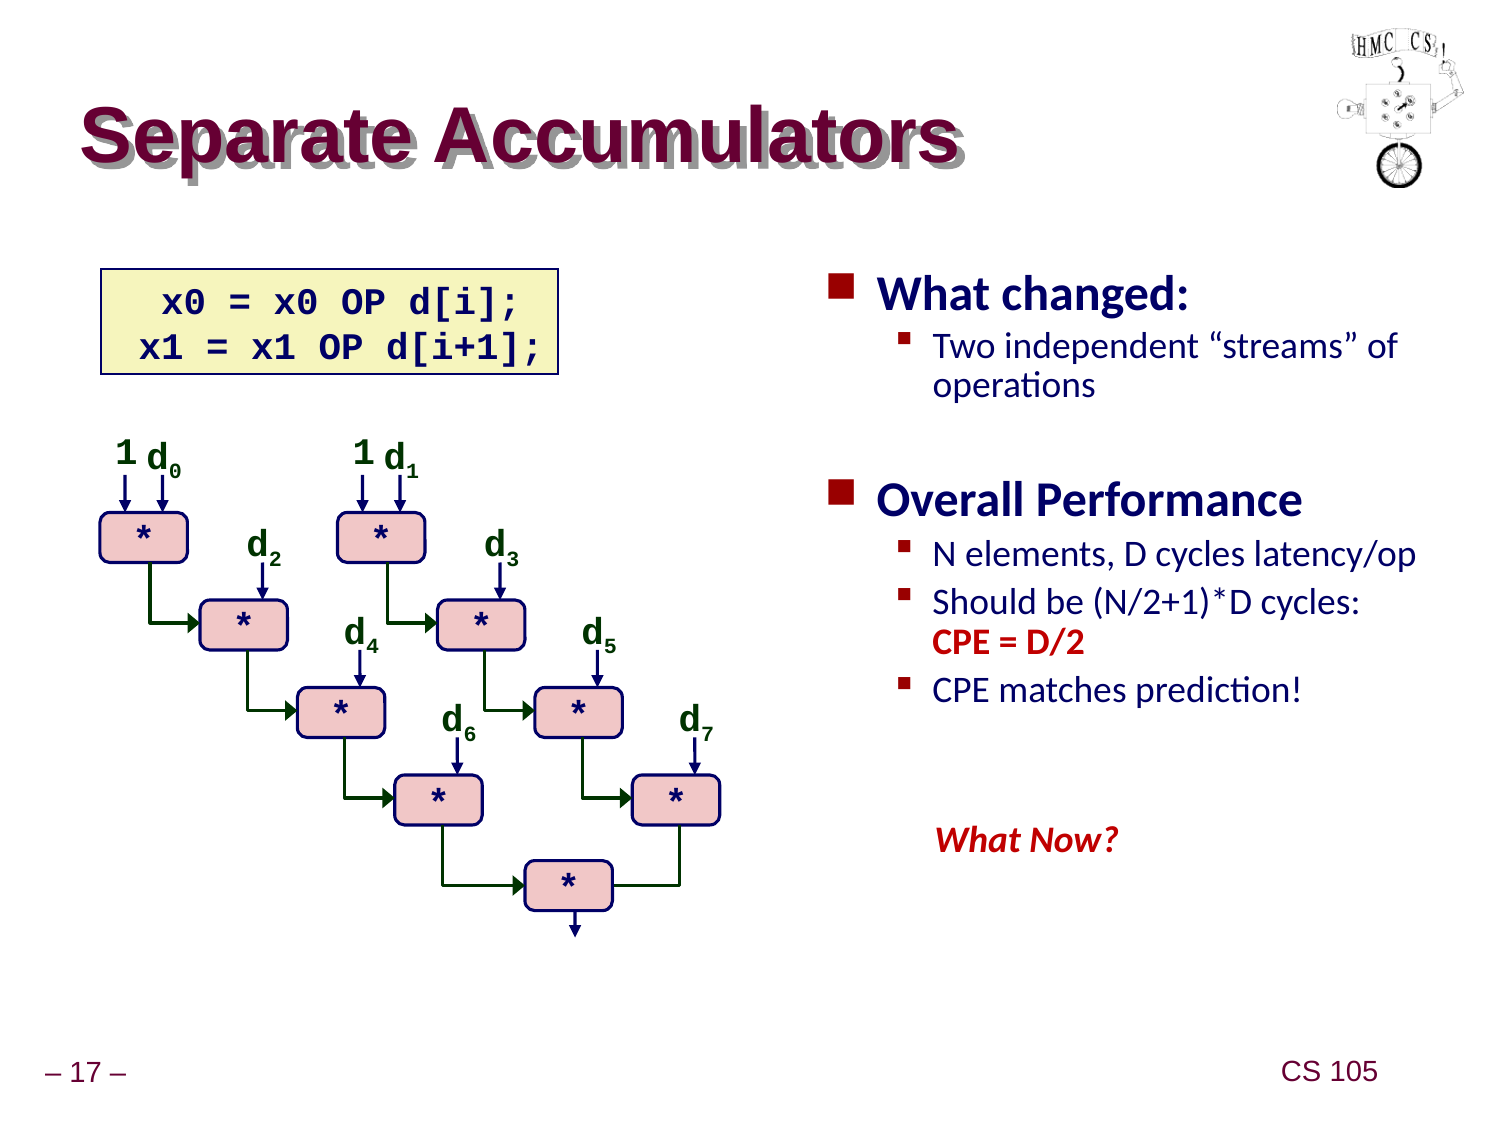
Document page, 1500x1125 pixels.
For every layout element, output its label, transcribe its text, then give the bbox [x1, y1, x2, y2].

title Separate Accumulators [79, 75, 1325, 200]
text_box [568, 911, 582, 938]
text_box [344, 737, 395, 809]
text_box d1 [376, 425, 427, 486]
text_box d2 [238, 512, 290, 574]
text_box [356, 481, 369, 513]
text_box [442, 824, 525, 896]
text_box [451, 749, 464, 775]
text_box [688, 749, 702, 775]
text_box [150, 562, 201, 634]
text_box [393, 486, 407, 513]
text_box 1 [345, 425, 376, 481]
text_box d3 [476, 512, 527, 574]
picture [1337, 24, 1464, 188]
text_box [256, 574, 269, 601]
text_box * [394, 774, 483, 826]
text_box d6 [433, 687, 485, 749]
text_box [493, 574, 507, 601]
text_box [613, 824, 680, 886]
text_box [118, 481, 132, 513]
text_box 1 [107, 425, 138, 481]
text_box d5 [573, 600, 625, 661]
text_box * [199, 600, 288, 651]
text_box What Now? [919, 812, 1134, 868]
text_box * [99, 512, 188, 563]
text_box What changed: Two independent “streams” of operations Overall Performance N elements, D cycles latency/op Should be (N/2+1)*D cycles: CPE = D/2 CPE matches prediction! [814, 262, 1463, 775]
text_box d4 [336, 600, 387, 661]
text_box [156, 486, 169, 513]
text_box [484, 649, 535, 721]
text_box d0 [138, 425, 190, 486]
text_box [591, 661, 604, 688]
text_box * [534, 687, 623, 738]
text_box [582, 737, 633, 809]
text_box * [337, 512, 425, 563]
text_box * [524, 860, 613, 911]
text_box [387, 562, 438, 634]
text_box * [297, 687, 385, 738]
text_box d7 [670, 687, 722, 749]
text_box [353, 661, 367, 688]
text_box [247, 649, 298, 721]
text_box * [632, 774, 720, 826]
text_box x0 = x0 OP d[i]; x1 = x1 OP d[i+1]; [101, 269, 559, 374]
text_box * [437, 600, 525, 651]
